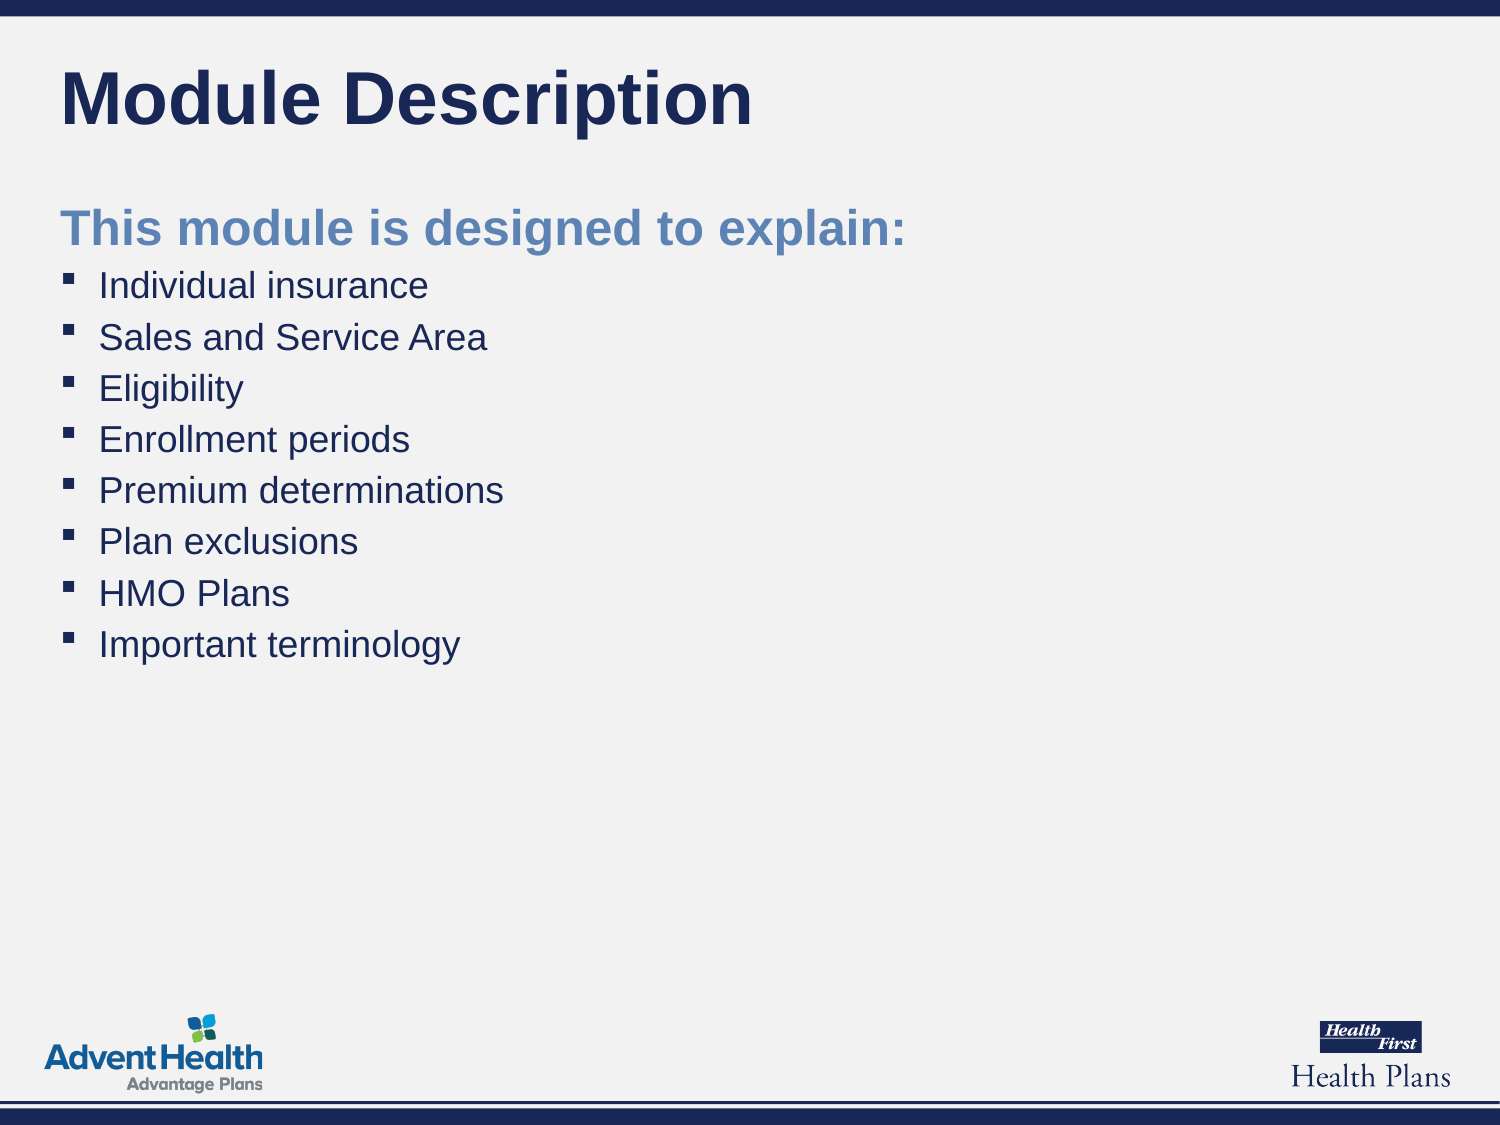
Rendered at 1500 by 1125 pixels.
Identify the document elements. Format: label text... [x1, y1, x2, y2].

text_box This module is designed to explain: Individual insurance Sales and Service Area Eligibility Enrollment periods Premium determinations Plan exclusions HMO Plans Important terminology [59, 195, 1455, 865]
title Module Description [60, 60, 1440, 153]
picture [1291, 1021, 1450, 1087]
picture [43, 1014, 263, 1094]
